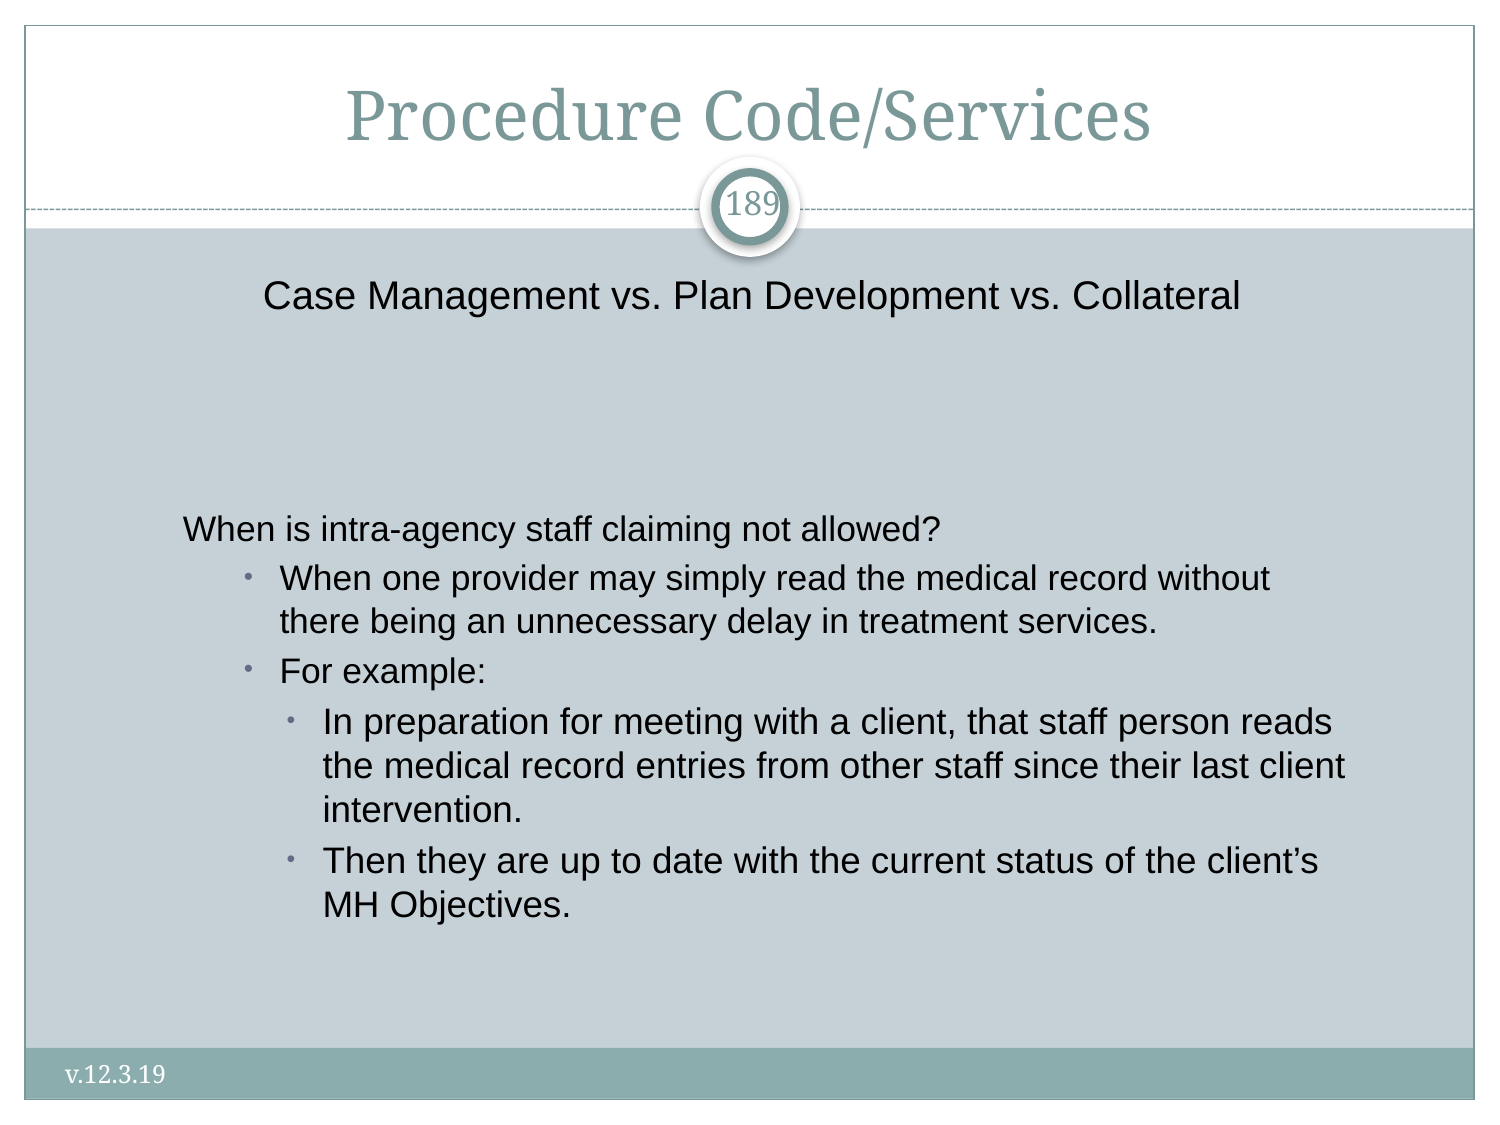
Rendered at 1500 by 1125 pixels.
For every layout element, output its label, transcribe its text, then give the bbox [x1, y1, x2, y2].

footer v.12.3.19 [50, 1051, 638, 1112]
slide_number 189 [715, 168, 791, 241]
title Procedure Code/Services [49, 37, 1450, 162]
list Case Management vs. Plan Development vs. Collateral When is intra-agency staff claiming not allowed? When one provider may simply read the medical record without there being an unnecessary delay in treatment services. For example: In preparation for meeting with a client, that staff person reads the medical record entries from other staff since their last client intervention. Then they are up to date with the current status of the client’s MH Objectives. [136, 262, 1370, 950]
